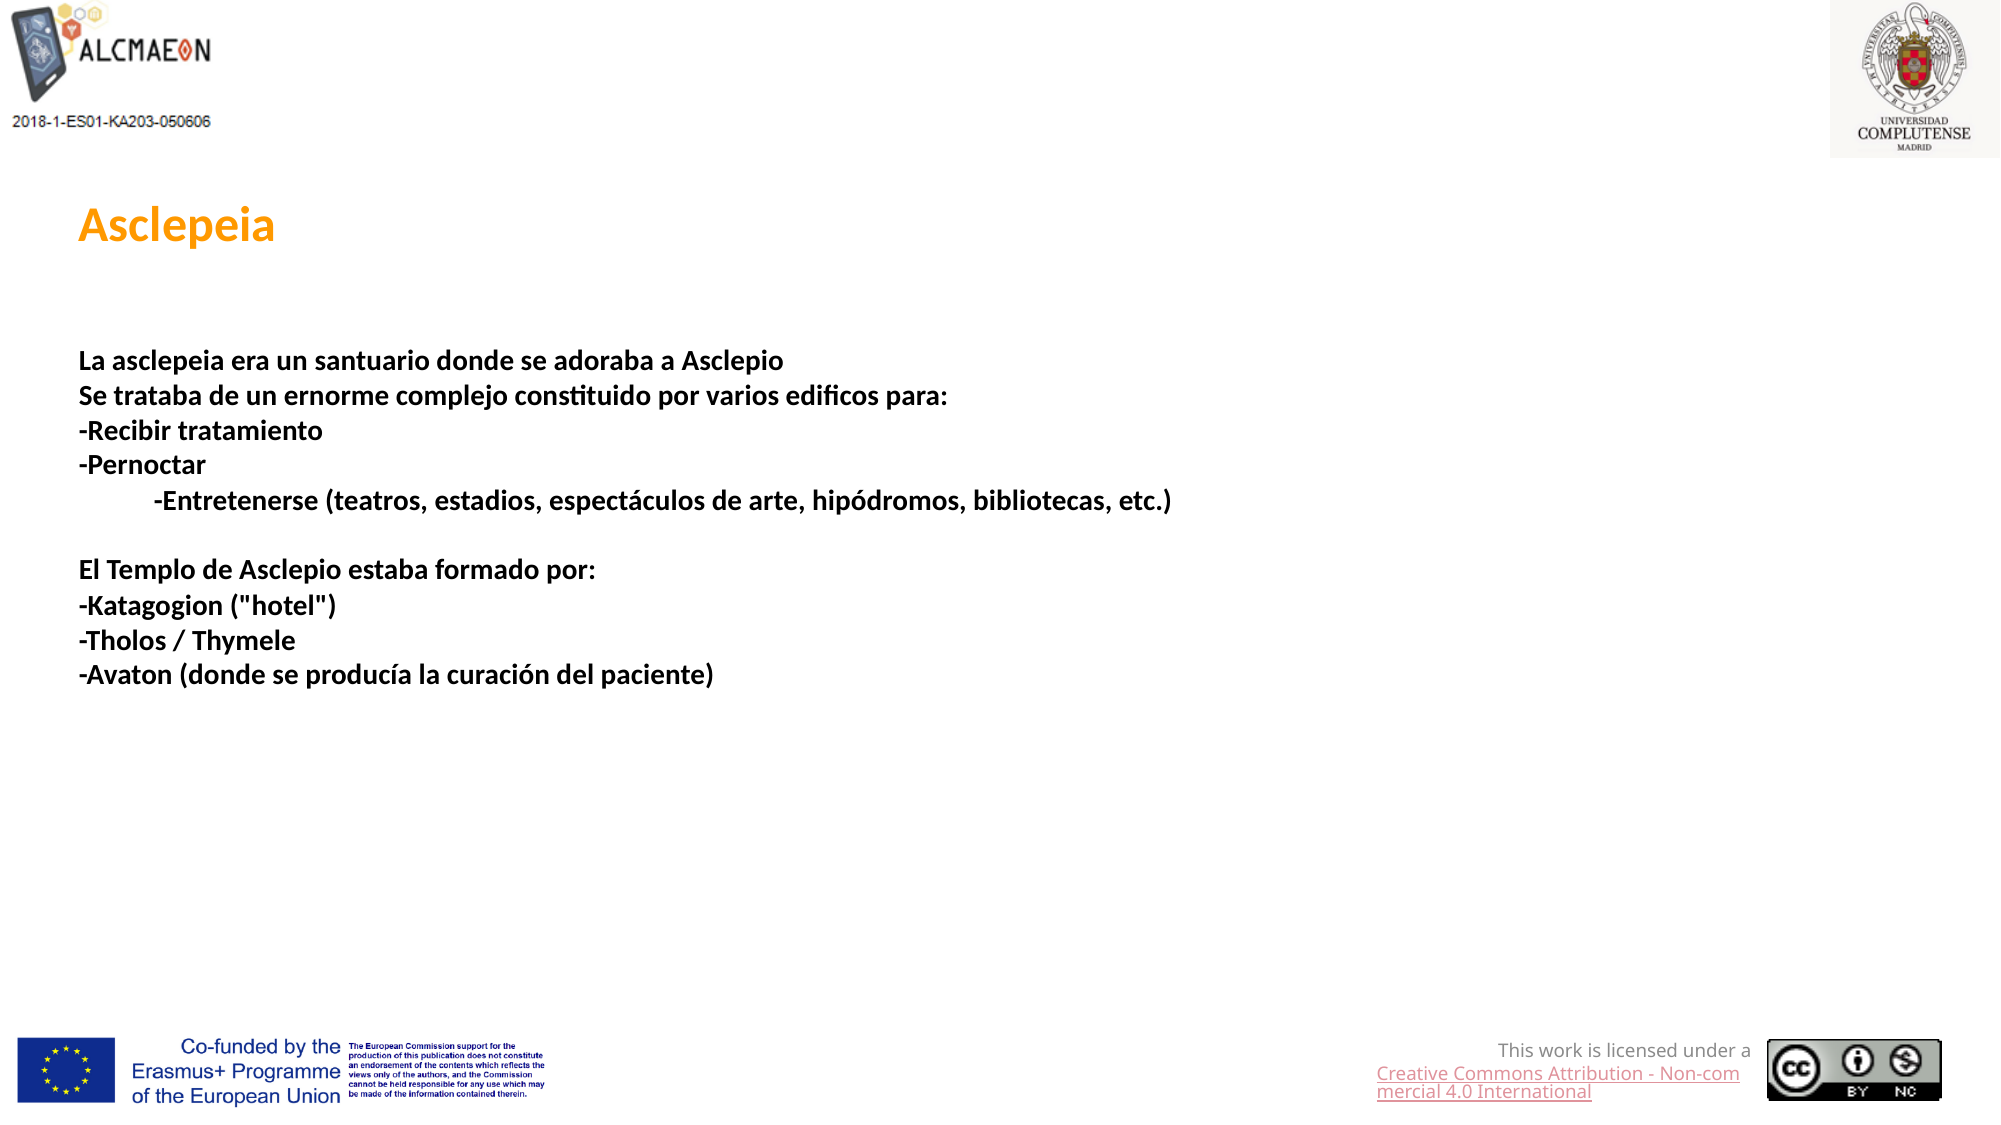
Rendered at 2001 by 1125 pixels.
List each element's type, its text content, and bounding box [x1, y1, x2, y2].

picture [13, 1032, 551, 1108]
picture [1830, 0, 2000, 158]
picture [1767, 1039, 1942, 1101]
text_box Asclepeia La asclepeia era un santuario donde se adoraba a Asclepio Se trataba de un ernorme complejo constituido por varios edificos para: -Recibir tratamiento -Pernoctar -Entretenerse (teatros, estadios, espectáculos de arte, hipódromos, bibliotecas, etc.) El Templo de Asclepio estaba formado por: -Katagogion ("hotel") -Tholos / Thymele -Avaton (donde se producía la curación del paciente) [64, 183, 1965, 793]
picture [0, 0, 222, 140]
